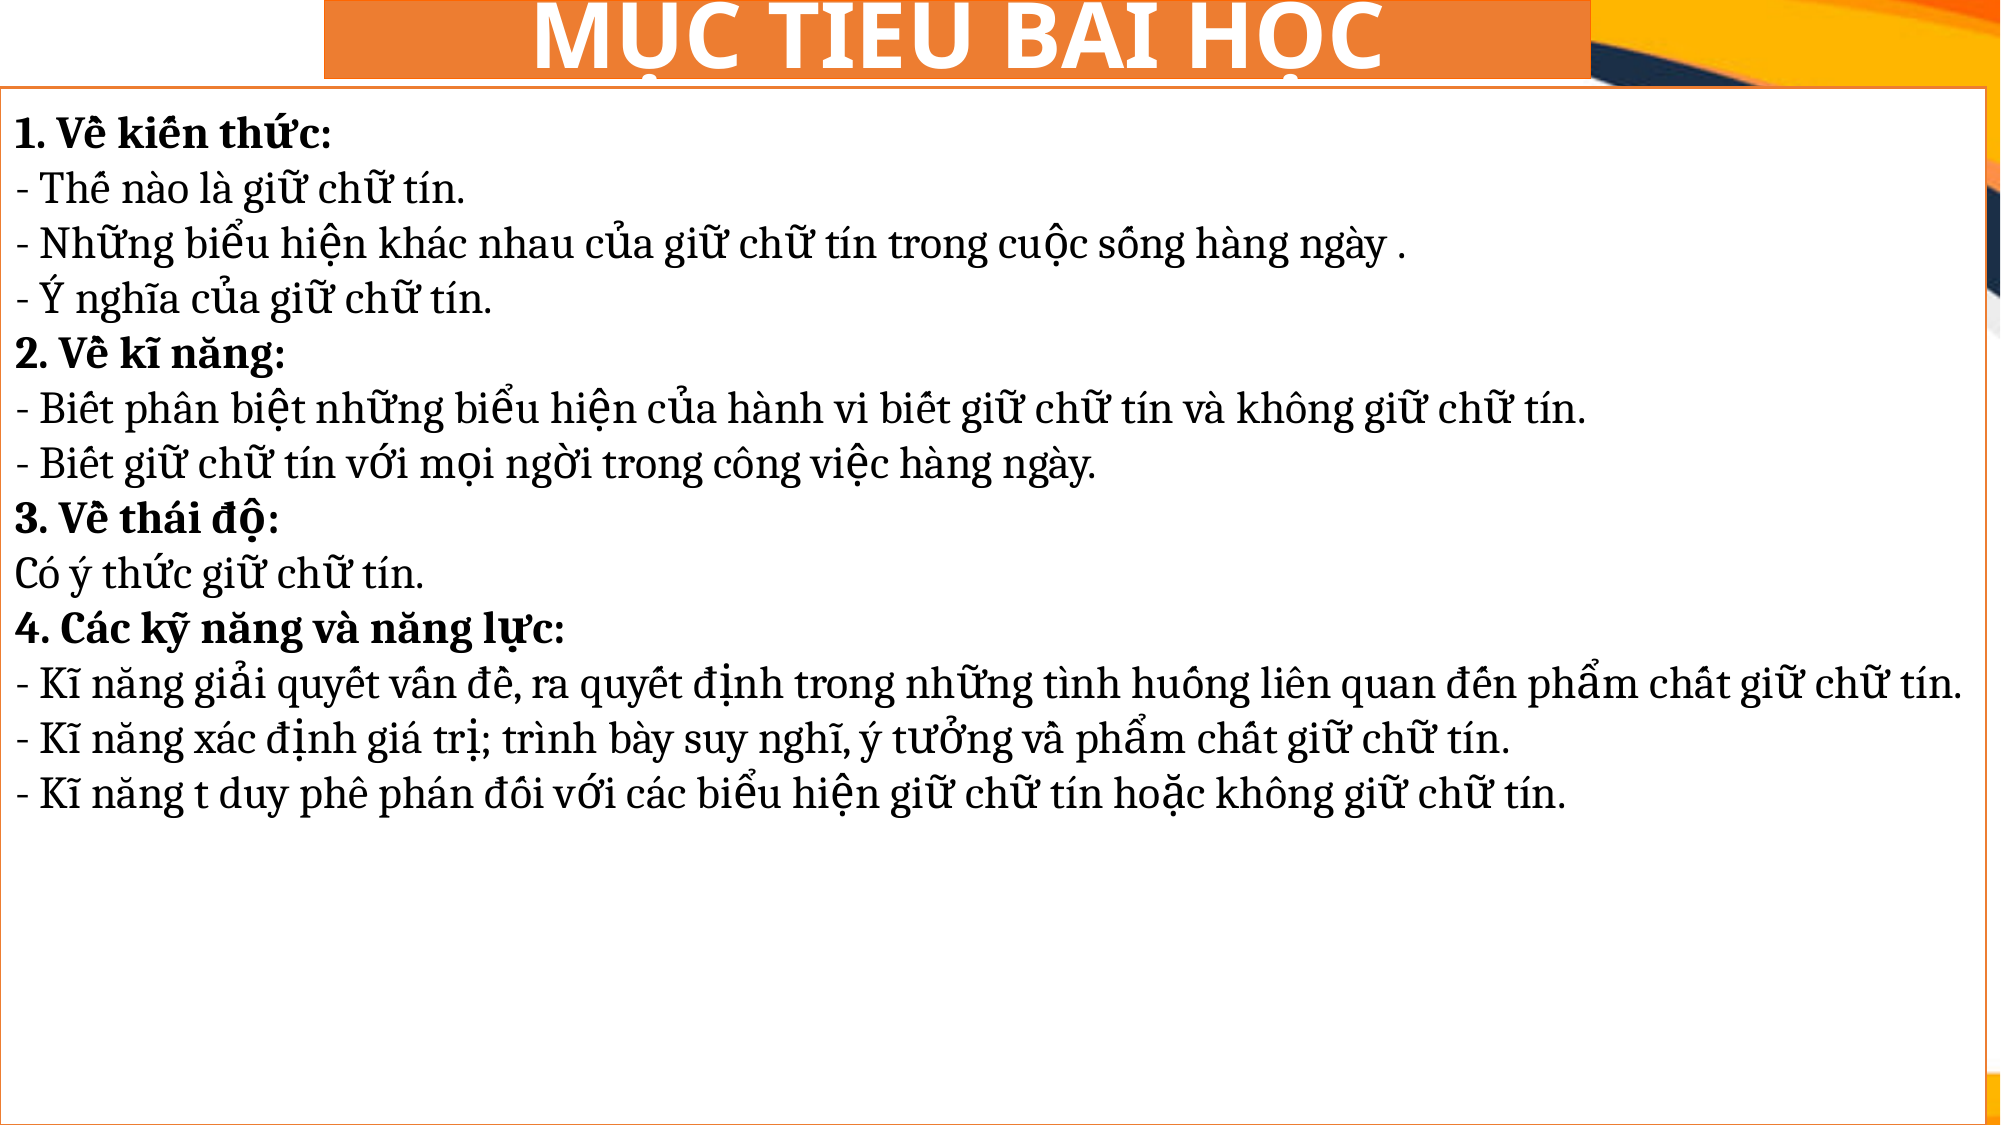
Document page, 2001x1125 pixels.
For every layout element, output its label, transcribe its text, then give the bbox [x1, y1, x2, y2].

title MỤC TIÊU BÀI HỌC [324, 0, 1591, 79]
subtitle 1. Về kiến thức: - Thế nào là giữ chữ tín. - Những biểu hiện khác nhau của giữ chữ tín trong cuộc sống hàng ngày . - Ý nghĩa của giữ chữ tín. 2. Về kĩ năng: - Biết phân biệt những biểu hiện của hành vi biết giữ chữ tín và không giữ chữ tín. - Biết giữ chữ tín với mọi ng­ời trong công việc hàng ngày. 3. Về thái độ: Có ý thức giữ chữ tín. 4. Các kỹ năng và năng lực: - Kĩ năng giải quyết vấn đề, ra quyết định trong những tình huống liên quan đến phẩm chất giữ chữ tín. - Kĩ năng xác định giá trị; trình bày suy nghĩ, ý t­ưởng vầ phẩm chất giữ chữ tín. - Kĩ năng t­ duy phê phán đối với các biểu hiện giữ chữ tín hoặc không giữ chữ tín. [0, 86, 1987, 1125]
picture [0, 0, 2001, 1125]
